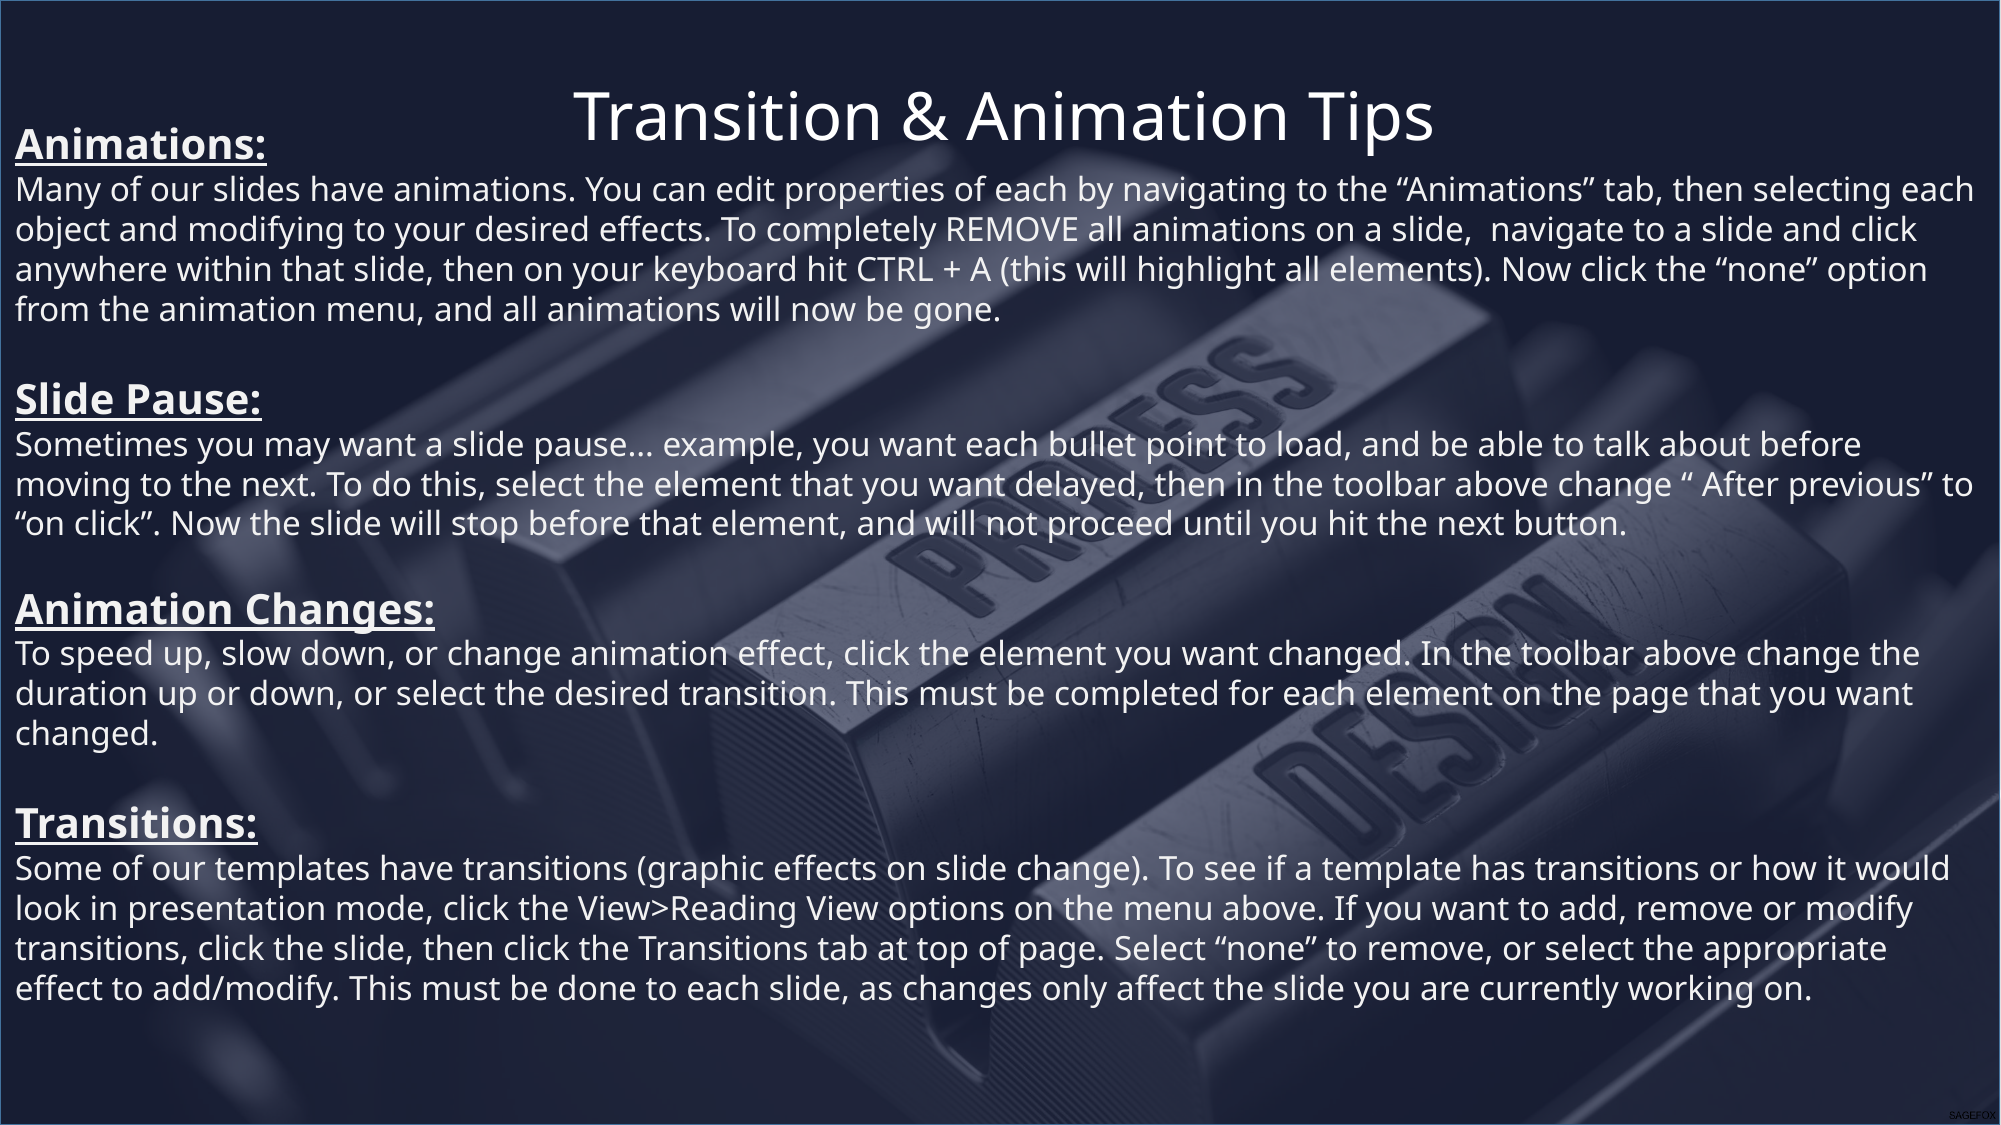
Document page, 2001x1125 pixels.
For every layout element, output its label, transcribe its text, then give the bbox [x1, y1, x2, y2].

title Transition & Animation Tips [477, 59, 1532, 177]
text_box Animations: Many of our slides have animations. You can edit properties of each by navigating to the “Animations” tab, then selecting each object and modifying to your desired effects. To completely REMOVE all animations on a slide, navigate to a slide and click anywhere within that slide, then on your keyboard hit CTRL + A (this will highlight all elements). Now click the “none” option from the animation menu, and all animations will now be gone. Slide Pause: Sometimes you may want a slide pause… example, you want each bullet point to load, and be able to talk about before moving to the next. To do this, select the element that you want delayed, then in the toolbar above change “ After previous” to “on click”. Now the slide will stop before that element, and will not proceed until you hit the next button. Animation Changes: To speed up, slow down, or change animation effect, click the element you want changed. In the toolbar above change the duration up or down, or select the desired transition. This must be completed for each element on the page that you want changed. Transitions: Some of our templates have transitions (graphic effects on slide change). To see if a template has transitions or how it would look in presentation mode, click the View>Reading View options on the menu above. If you want to add, remove or modify transitions, click the slide, then click the Transitions tab at top of page. Select “none” to remove, or select the appropriate effect to add/modify. This must be done to each slide, as changes only affect the slide you are currently working on. [0, 0, 2000, 1125]
